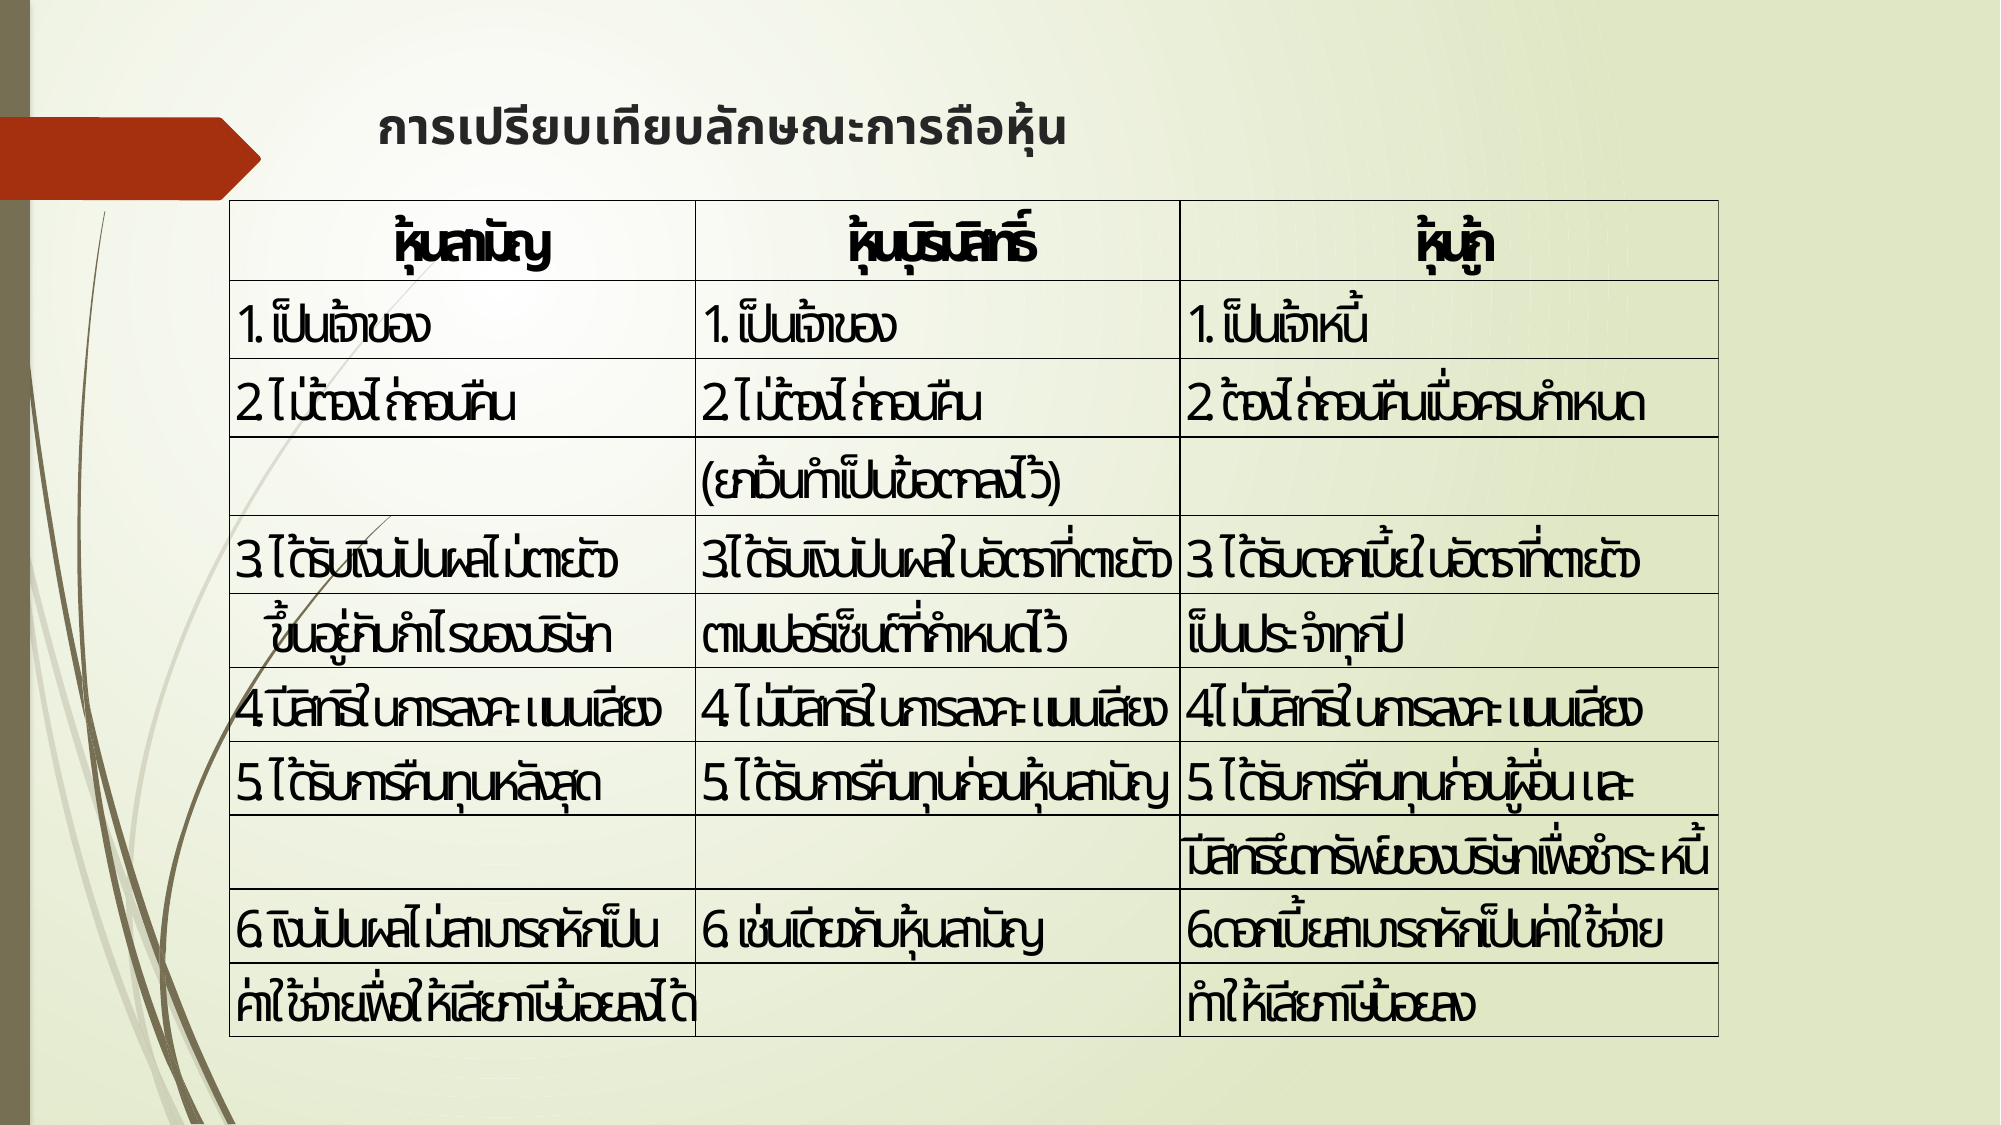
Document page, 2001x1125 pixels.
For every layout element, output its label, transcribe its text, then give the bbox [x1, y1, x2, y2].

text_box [228, 199, 1721, 1038]
title การเปรียบเทียบลักษณะการถือหุ้น [362, 87, 1638, 163]
